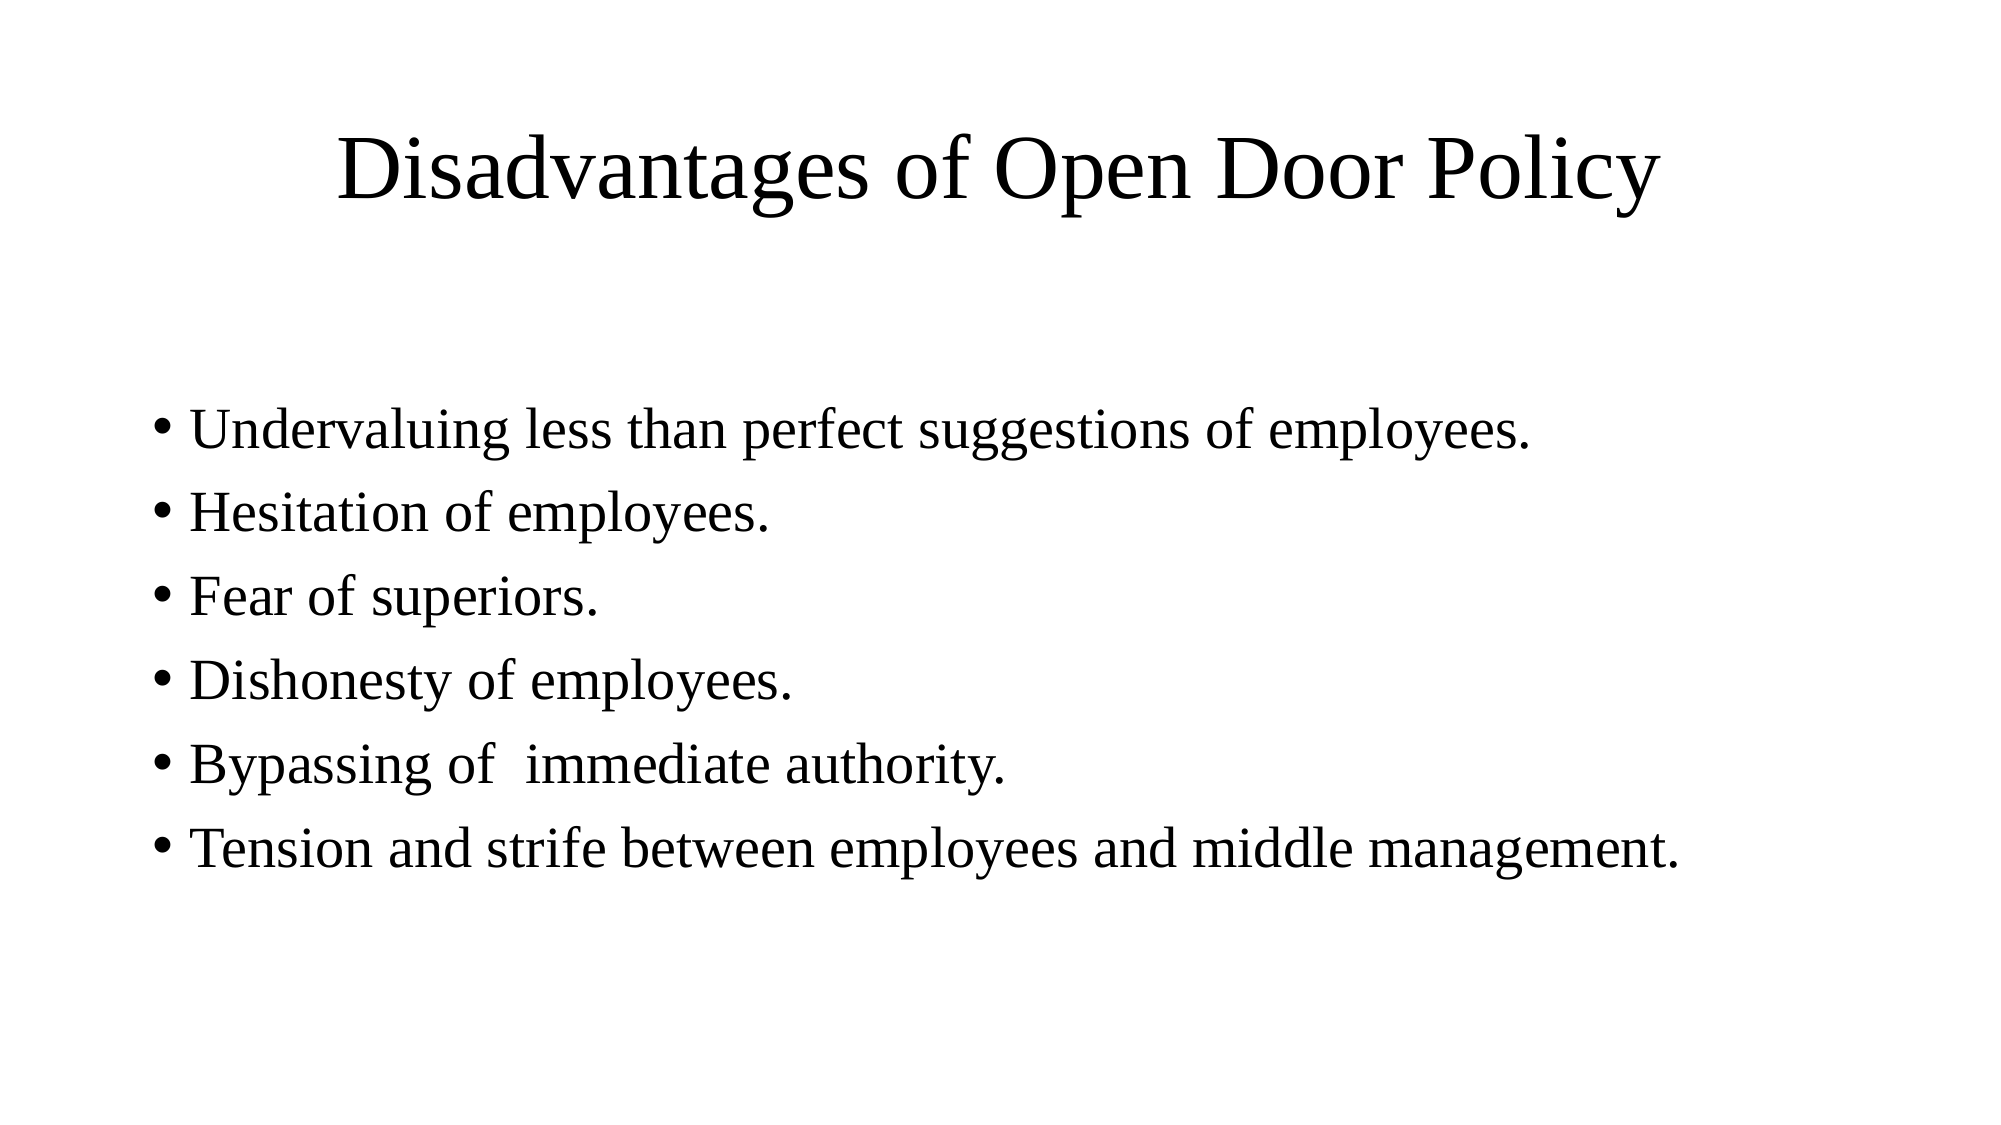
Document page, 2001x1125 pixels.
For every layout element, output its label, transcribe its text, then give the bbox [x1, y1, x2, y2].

title Disadvantages of Open Door Policy [137, 59, 1863, 278]
list Undervaluing less than perfect suggestions of employees. Hesitation of employees. Fear of superiors. Dishonesty of employees. Bypassing of immediate authority. Tension and strife between employees and middle management. [137, 299, 1863, 1014]
